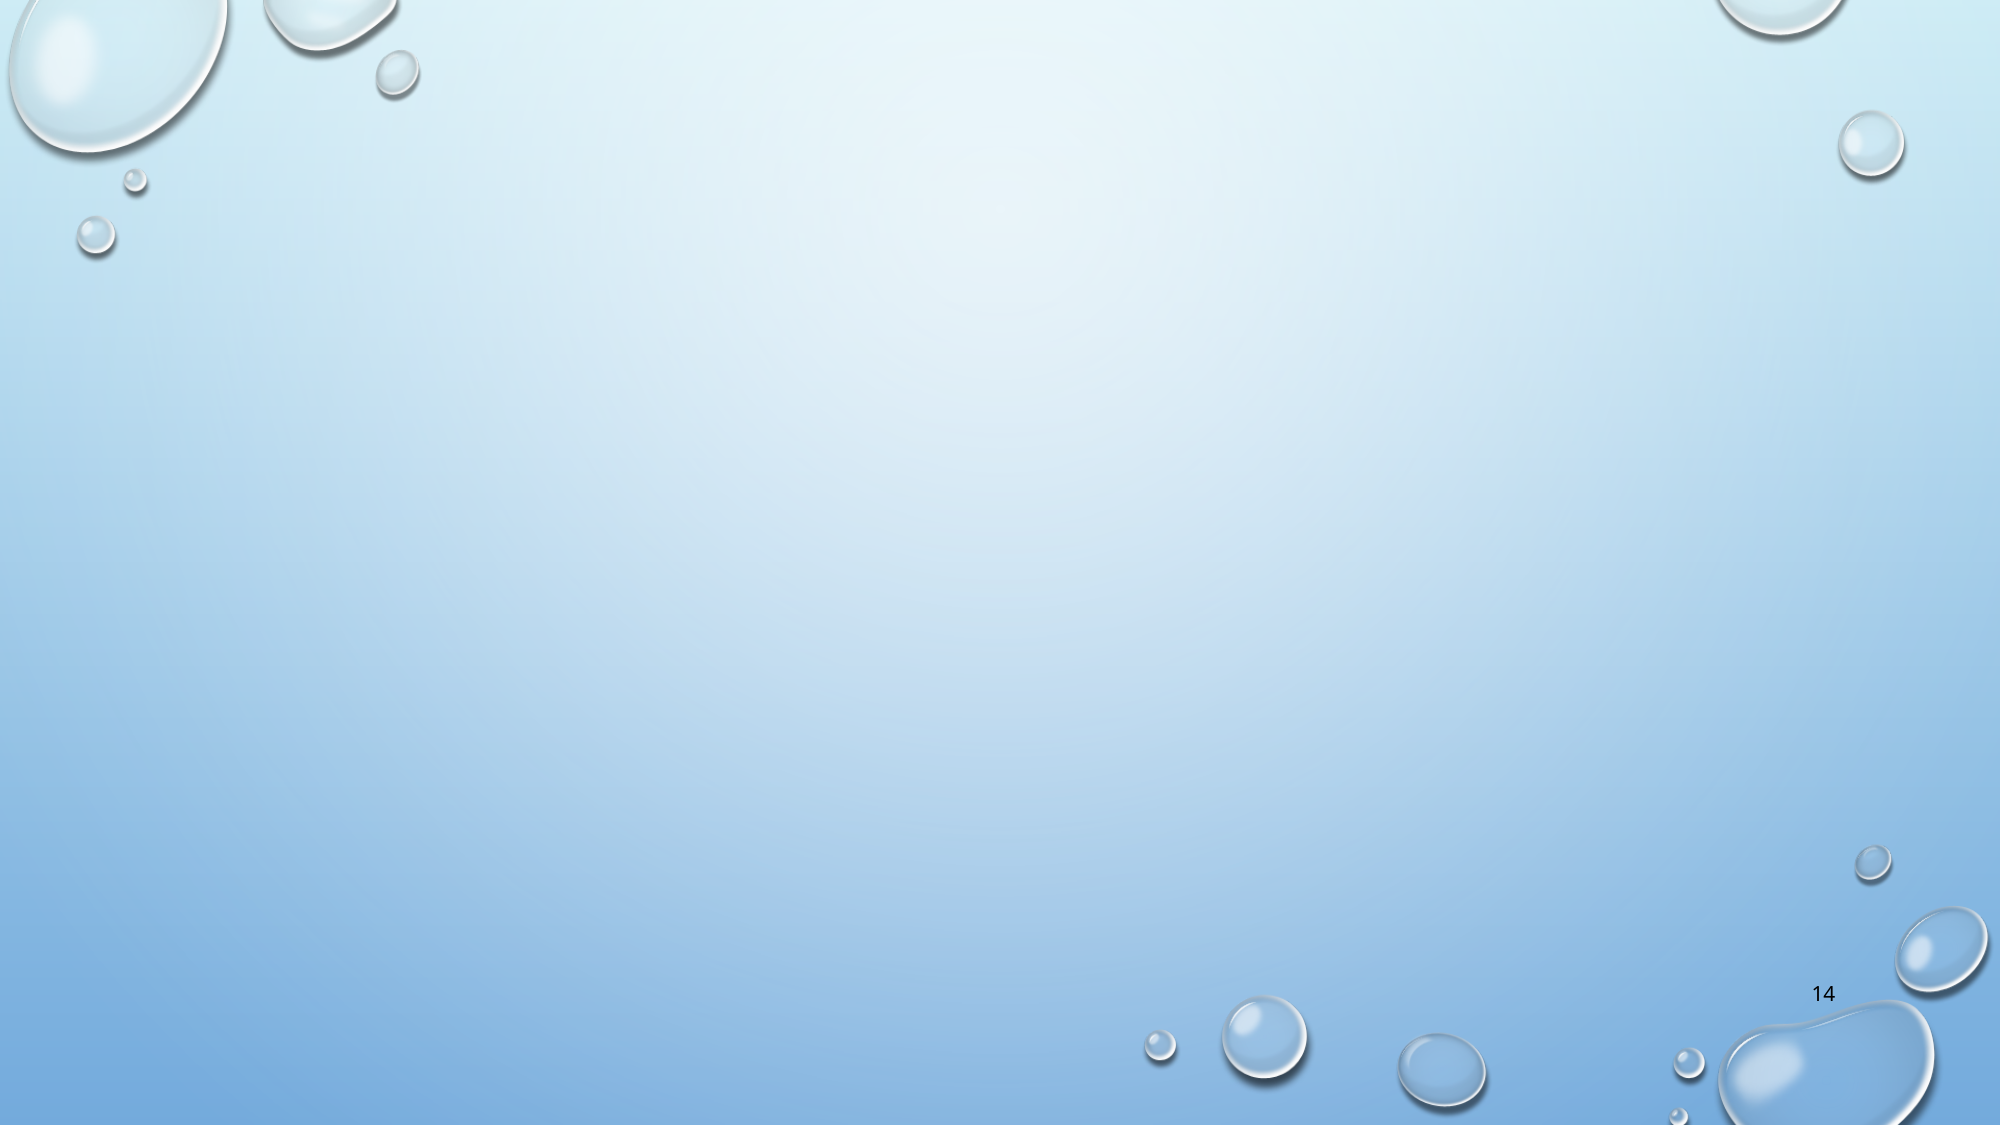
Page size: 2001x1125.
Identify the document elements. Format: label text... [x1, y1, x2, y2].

slide_number 14 [1724, 965, 1851, 1025]
picture [0, 0, 2000, 1125]
